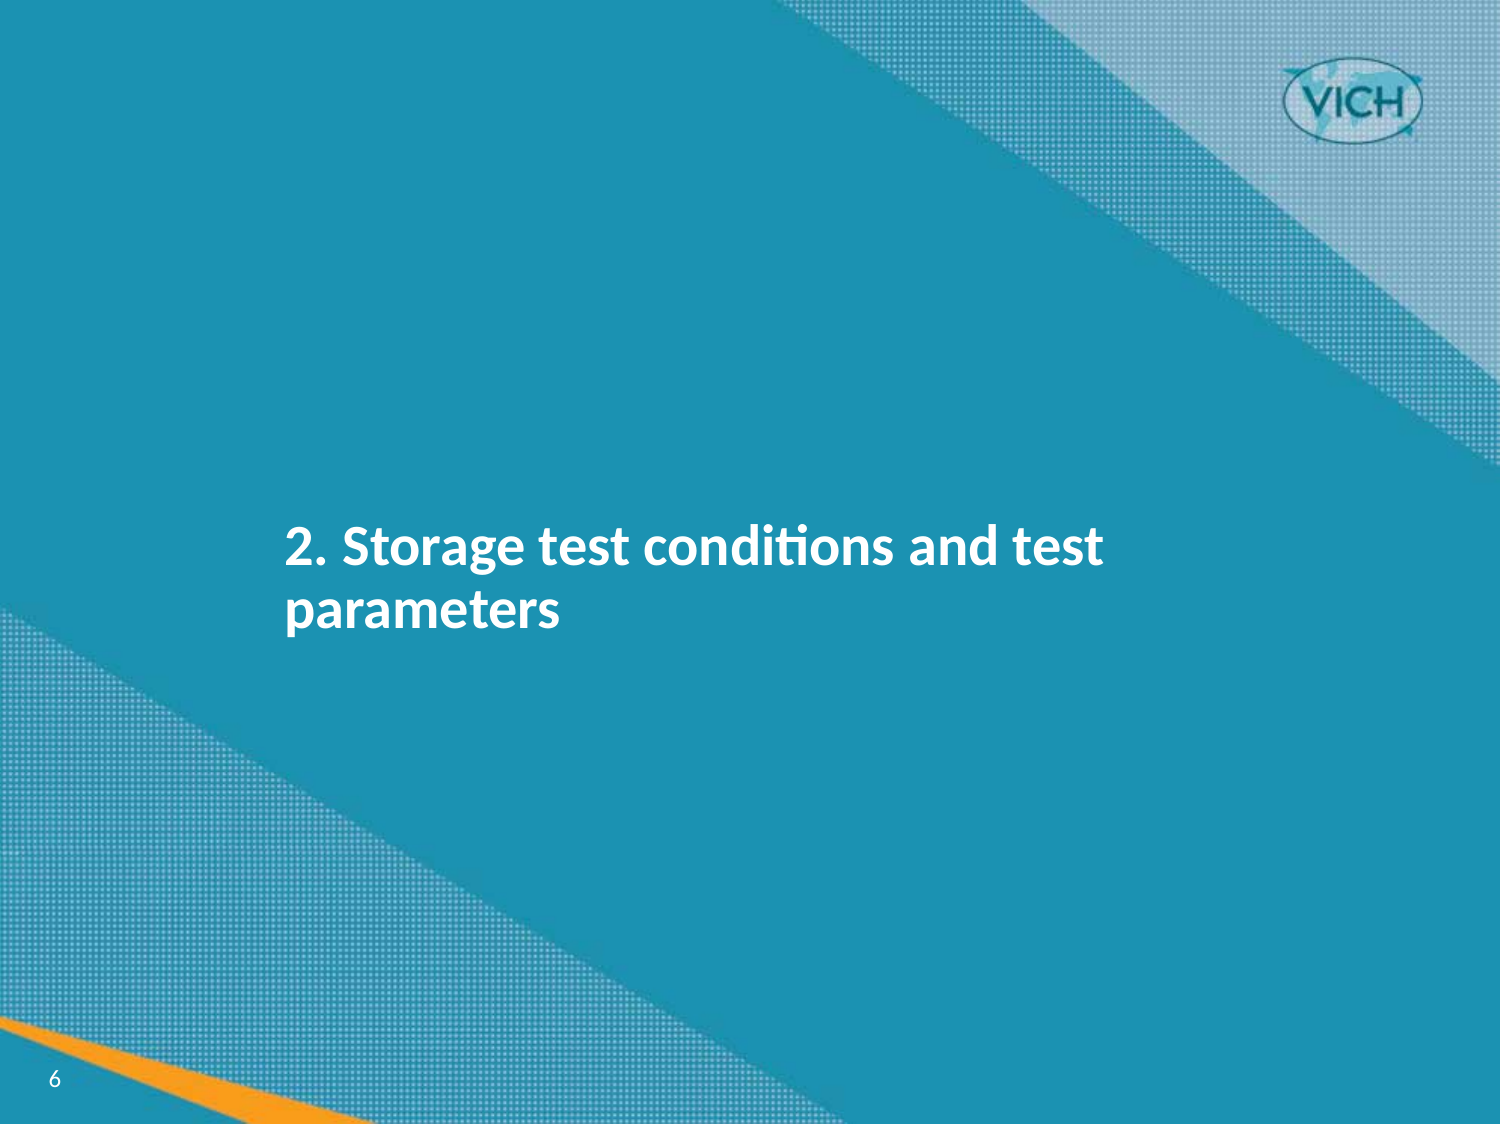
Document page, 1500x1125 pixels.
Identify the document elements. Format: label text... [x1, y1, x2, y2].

list 2. Storage test conditions and test parameters [269, 507, 1349, 670]
picture [0, 0, 1500, 1124]
